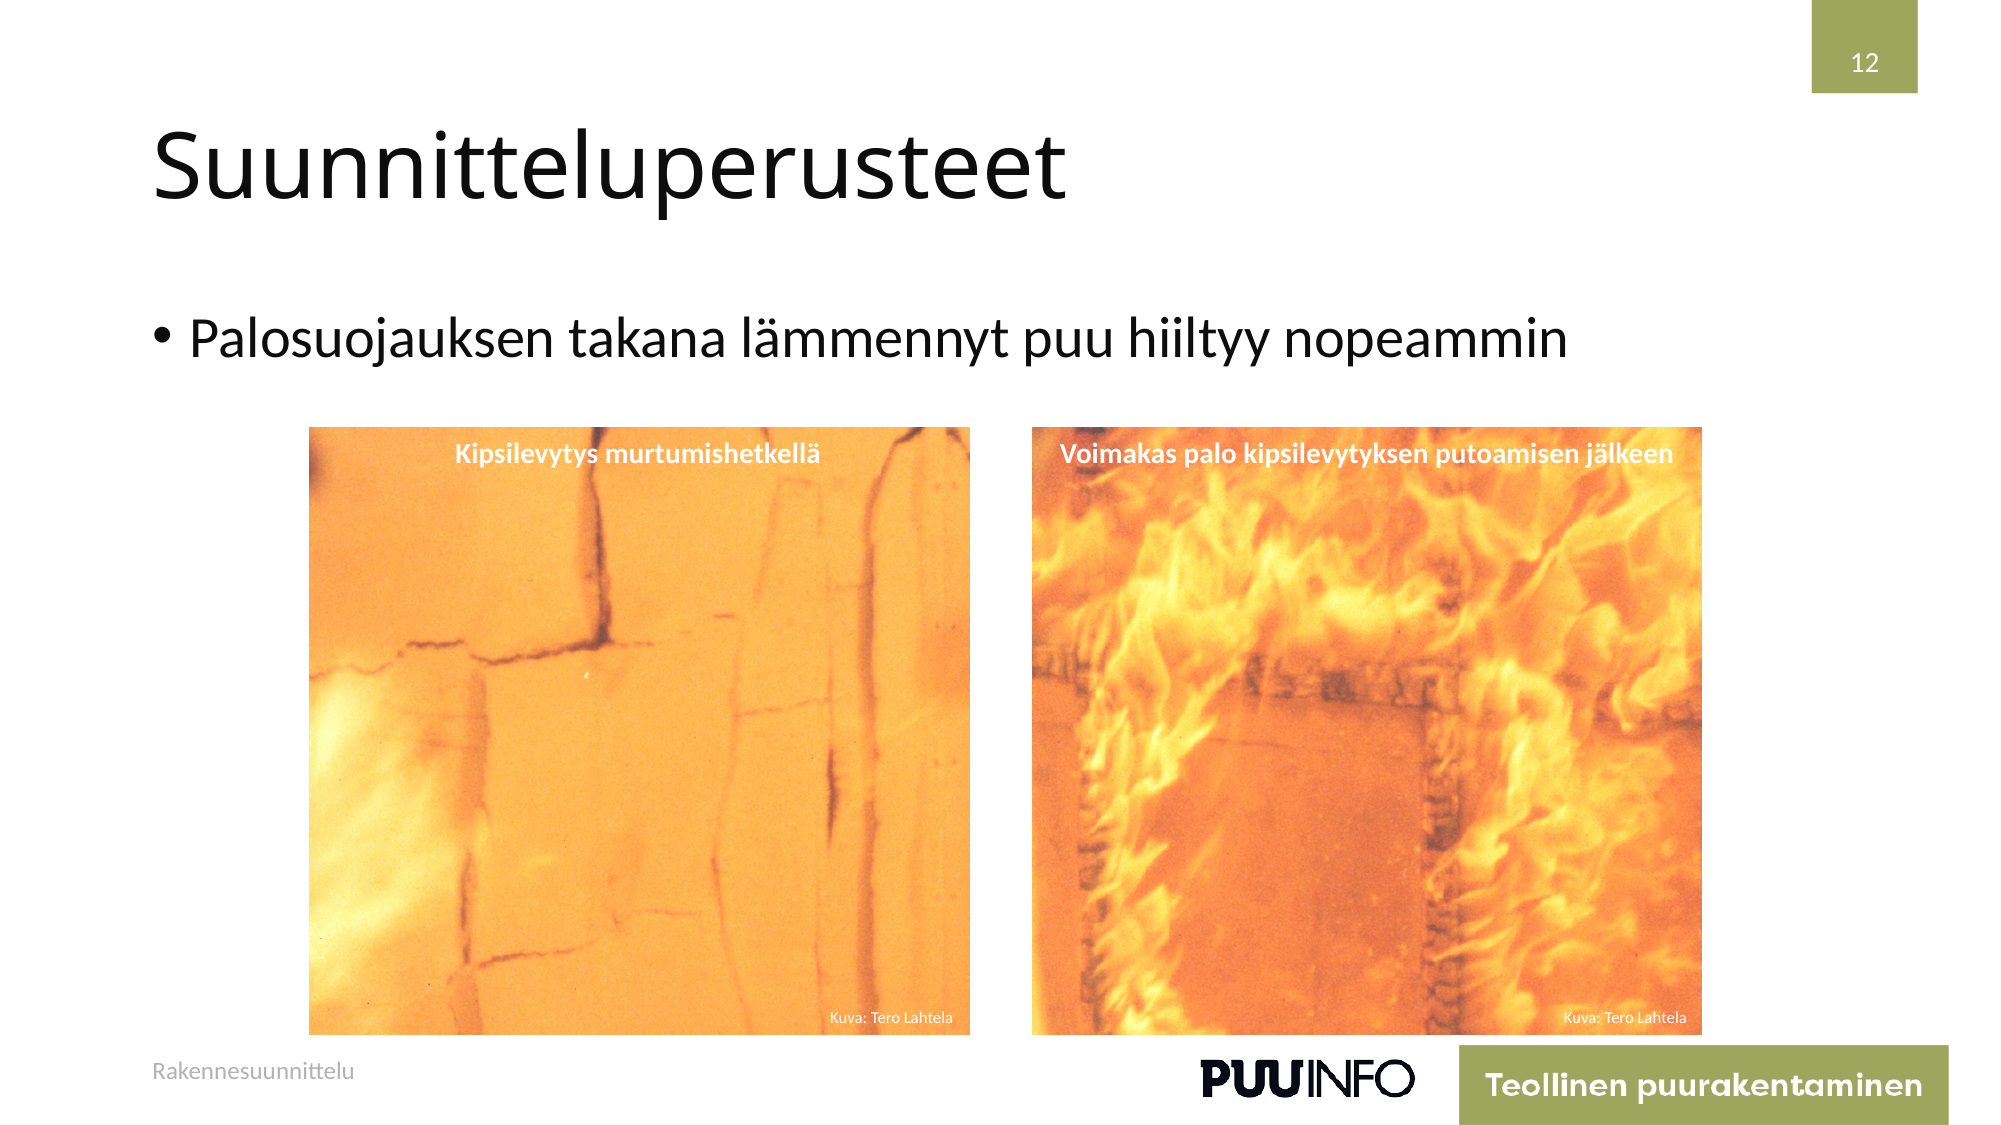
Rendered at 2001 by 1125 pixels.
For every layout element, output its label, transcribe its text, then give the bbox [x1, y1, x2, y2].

footer Rakennesuunnittelu [137, 1039, 813, 1100]
picture [0, 0, 2000, 1125]
list Palosuojauksen takana lämmennyt puu hiiltyy nopeammin [137, 299, 1872, 420]
slide_number 12 [1811, 29, 1918, 93]
title Suunnitteluperusteet [137, 59, 1863, 278]
